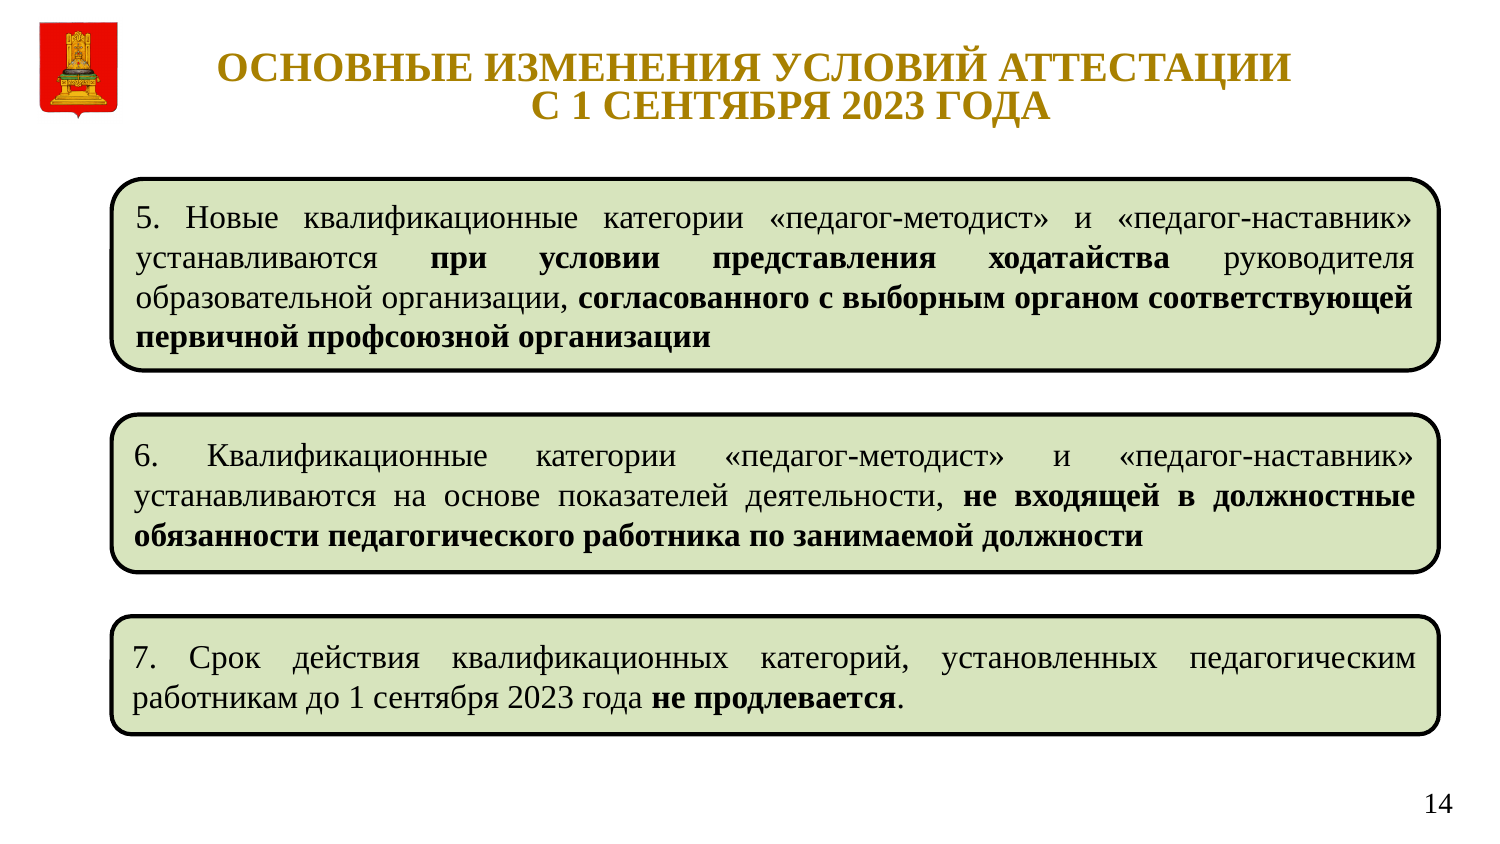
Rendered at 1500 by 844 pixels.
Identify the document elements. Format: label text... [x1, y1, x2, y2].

picture [37, 17, 124, 124]
text_box ОСНОВНЫЕ ИЗМЕНЕНИЯ УСЛОВИЙ АТТЕСТАЦИИ С 1 СЕНТЯБРЯ 2023 ГОДА [184, 40, 1398, 139]
text_box 6. Квалификационные категории «педагог-методист» и «педагог-наставник» устанавливаются на основе показателей деятельности, не входящей в должностные обязанности педагогического работника по занимаемой должности [109, 412, 1441, 575]
text_box 14 [1130, 779, 1468, 825]
text_box 7. Срок действия квалификационных категорий, установленных педагогическим работникам до 1 сентября 2023 года не продлевается. [109, 614, 1441, 737]
text_box 5. Новые квалификационные категории «педагог-методист» и «педагог-наставник» устанавливаются при условии представления ходатайства руководителя образовательной организации, согласованного с выборным органом соответствующей первичной профсоюзной организации [109, 176, 1441, 373]
